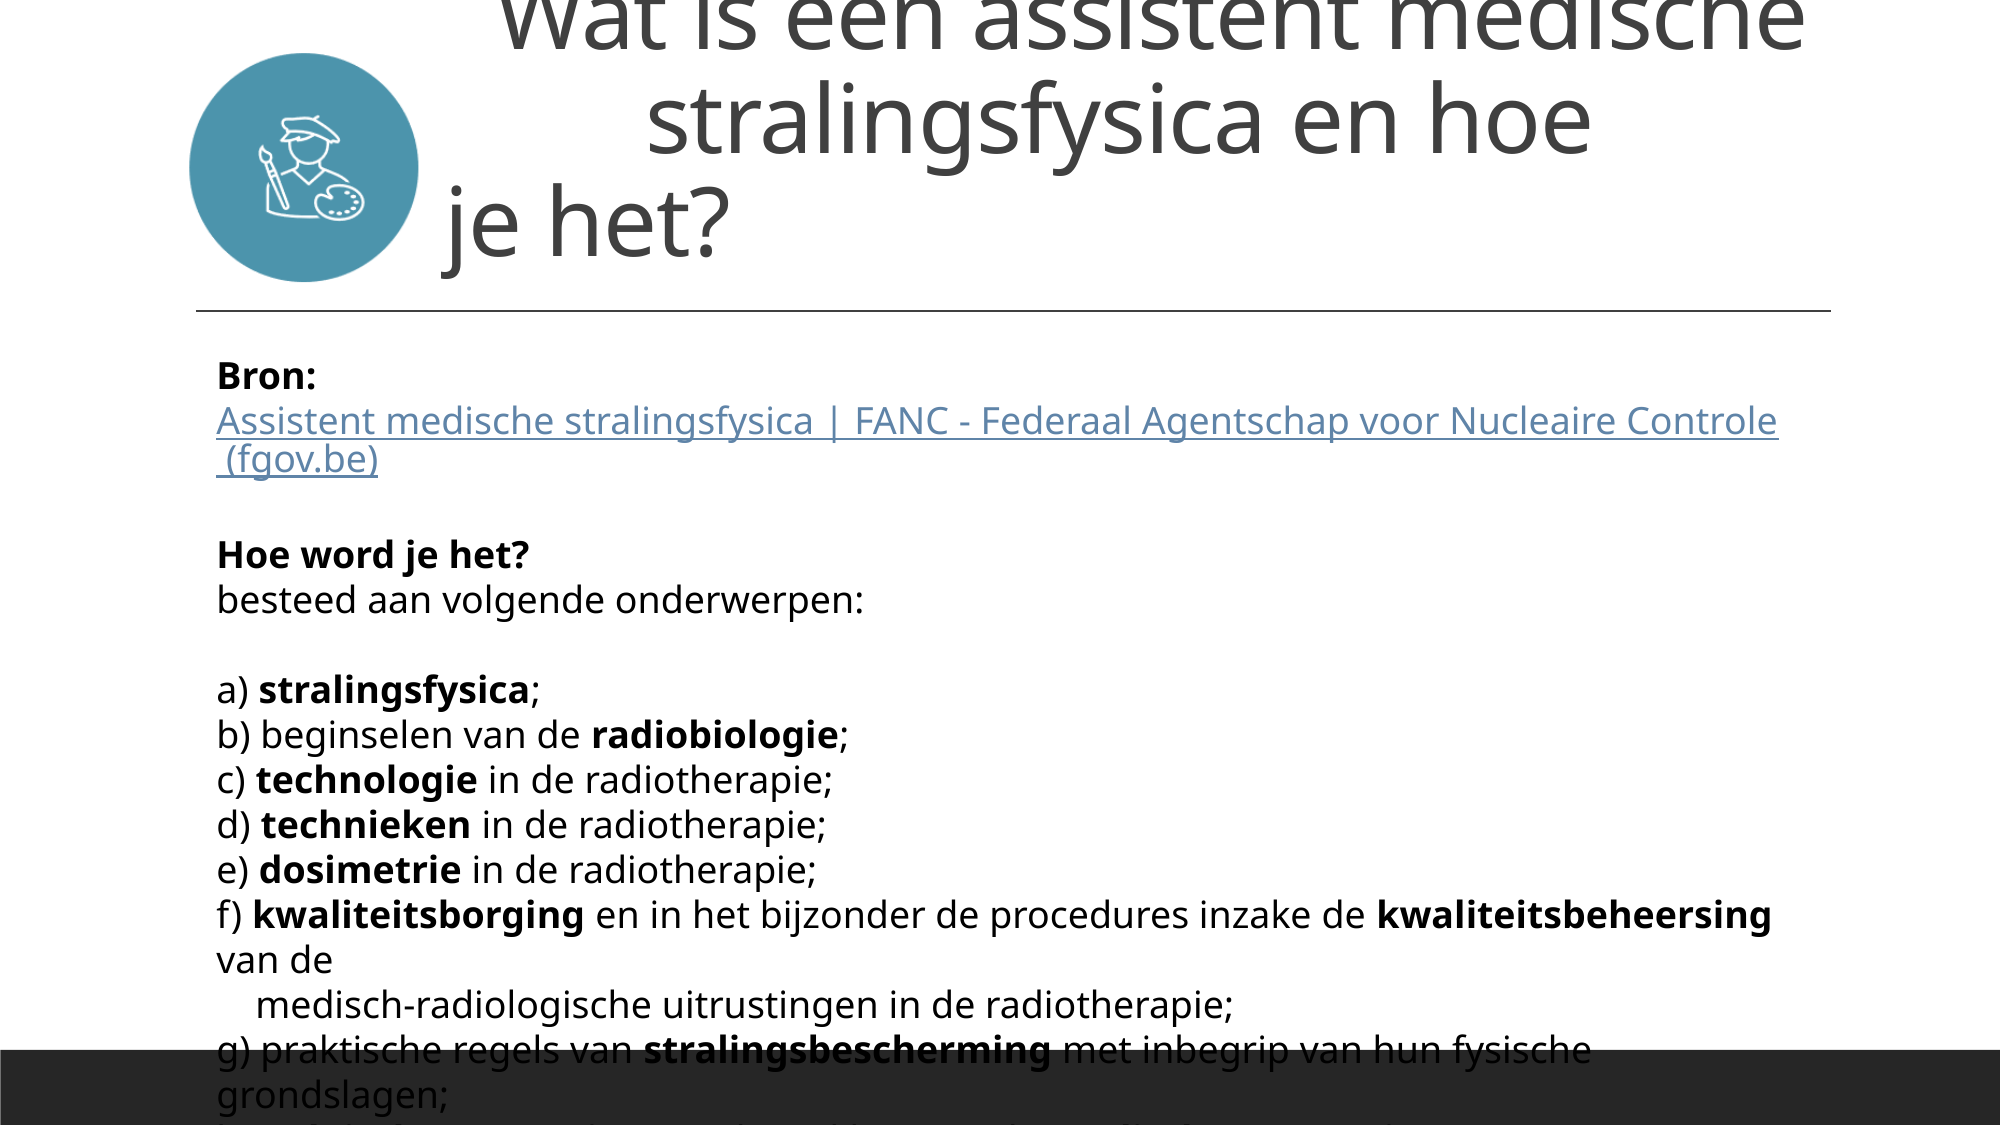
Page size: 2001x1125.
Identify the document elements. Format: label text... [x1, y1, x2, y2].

picture [169, 36, 441, 296]
text_box Bron: Assistent medische stralingsfysica | FANC - Federaal Agentschap voor Nucleaire Controle (fgov.be) Hoe word je het? besteed aan volgende onderwerpen: a) stralingsfysica; b) beginselen van de radiobiologie; c) technologie in de radiotherapie; d) technieken in de radiotherapie; e) dosimetrie in de radiotherapie; f) kwaliteitsborging en in het bijzonder de procedures inzake de kwaliteitsbeheersing van de medisch-radiologische uitrustingen in de radiotherapie; g) praktische regels van stralingsbescherming met inbegrip van hun fysische grondslagen; h) Belgische wetgeving met betrekking tot de medische toepassingen van ioniserende stralingen [201, 344, 1798, 1125]
title Wat is een assistent medische stralingsfysica en hoe word je het? [450, 47, 1830, 285]
